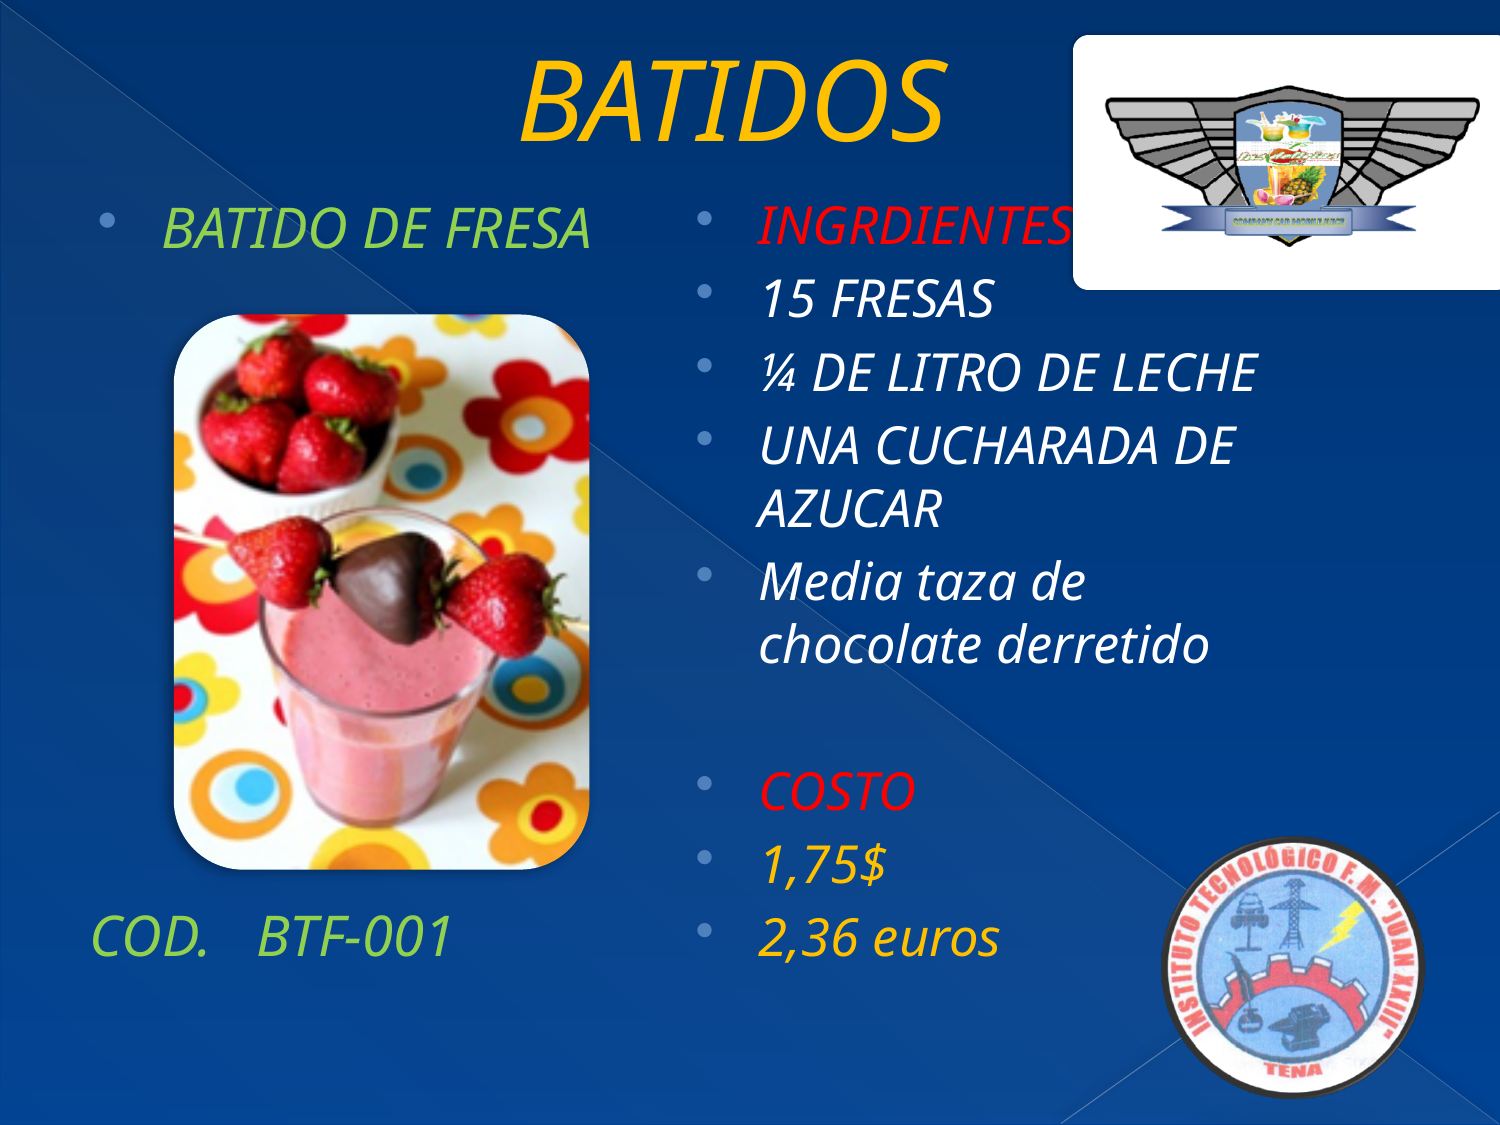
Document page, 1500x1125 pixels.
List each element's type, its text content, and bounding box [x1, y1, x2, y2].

picture [1104, 66, 1481, 260]
list BATIDO DE FRESA COD. BTF-001 INGRDIENTES 15 FRESAS ¼ DE LITRO DE LECHE UNA CUCHARADA DE AZUCAR Media taza de chocolate derretido COSTO 1,75$ 2,36 euros [75, 184, 1300, 1062]
title BATIDOS [79, 2, 1305, 184]
picture [173, 314, 590, 870]
picture [1145, 833, 1439, 1125]
